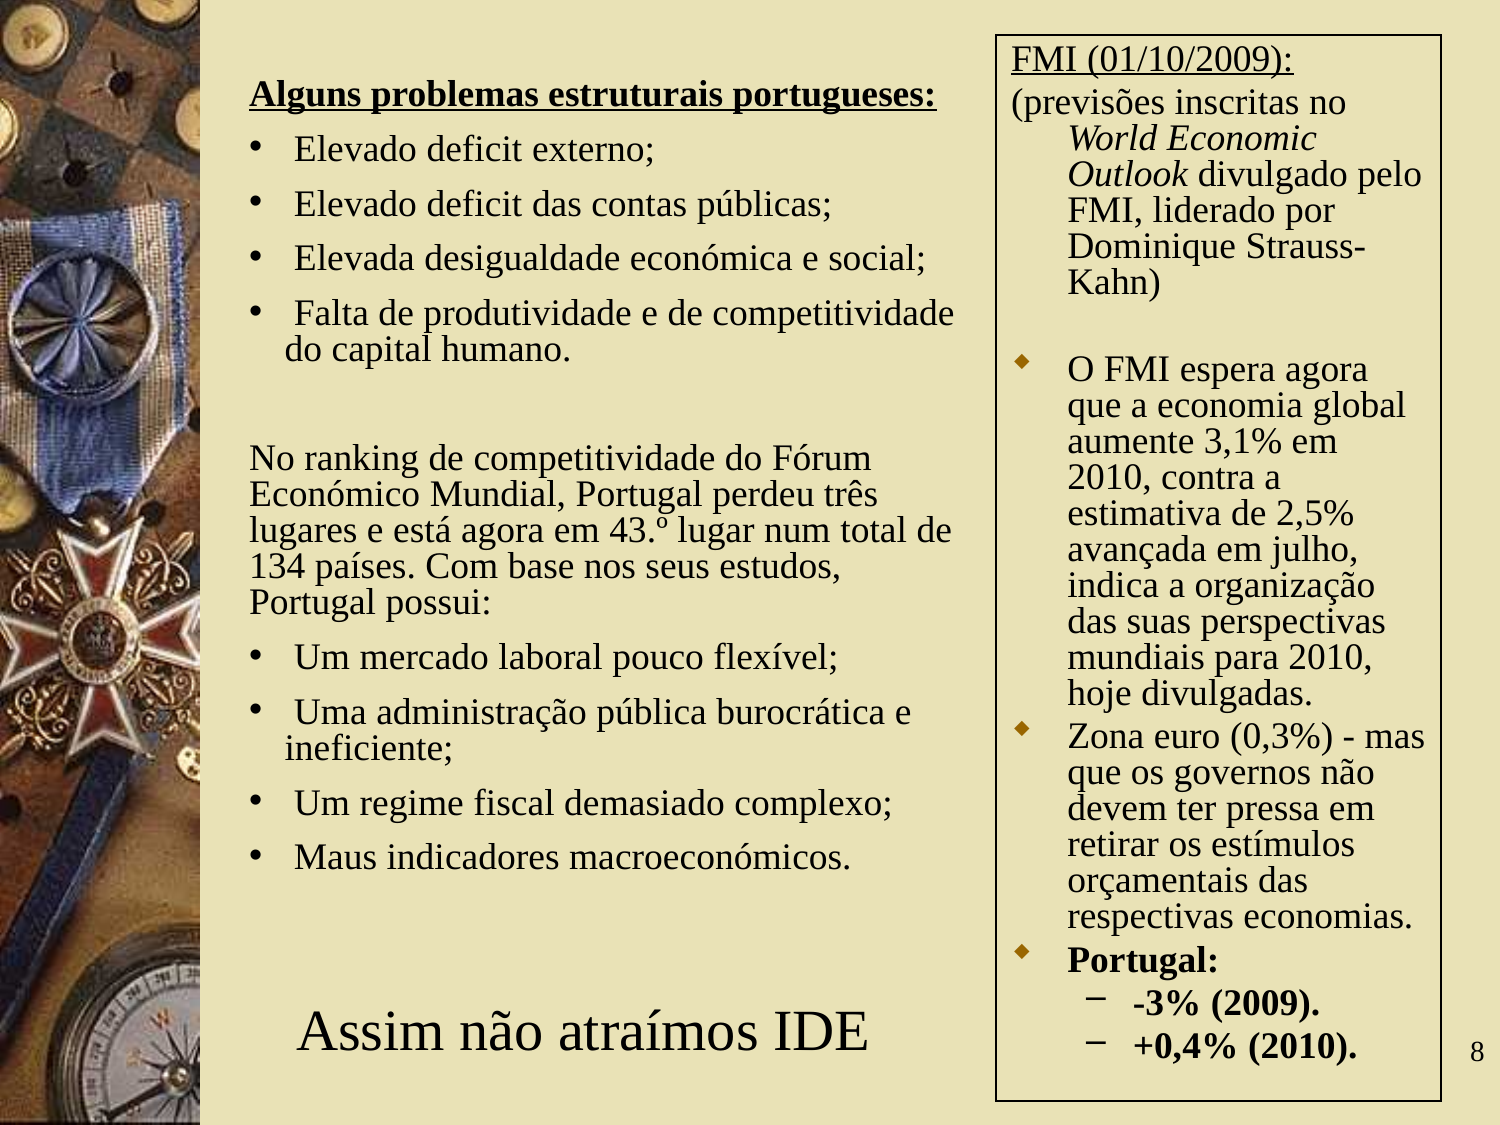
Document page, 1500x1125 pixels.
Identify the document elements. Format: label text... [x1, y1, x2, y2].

text_box Alguns problemas estruturais portugueses: Elevado deficit externo; Elevado deficit das contas públicas; Elevada desigualdade económica e social; Falta de produtividade e de competitividade do capital humano. No ranking de competitividade do Fórum Económico Mundial, Portugal perdeu três lugares e está agora em 43.º lugar num total de 134 países. Com base nos seus estudos, Portugal possui: Um mercado laboral pouco flexível; Uma administração pública burocrática e ineficiente; Um regime fiscal demasiado complexo; Maus indicadores macroeconómicos. [234, 70, 985, 885]
picture [0, 0, 200, 1125]
text_box FMI (01/10/2009): (previsões inscritas no World Economic Outlook divulgado pelo FMI, liderado por Dominique Strauss-Kahn) O FMI espera agora que a economia global aumente 3,1% em 2010, contra a estimativa de 2,5% avançada em julho, indica a organização das suas perspectivas mundiais para 2010, hoje divulgadas. Zona euro (0,3%) - mas que os governos não devem ter pressa em retirar os estímulos orçamentais das respectivas economias. Portugal: -3% (2009). +0,4% (2010). [996, 35, 1442, 1102]
slide_number 8 [1442, 1024, 1500, 1101]
text_box Assim não atraímos IDE [281, 984, 903, 1070]
